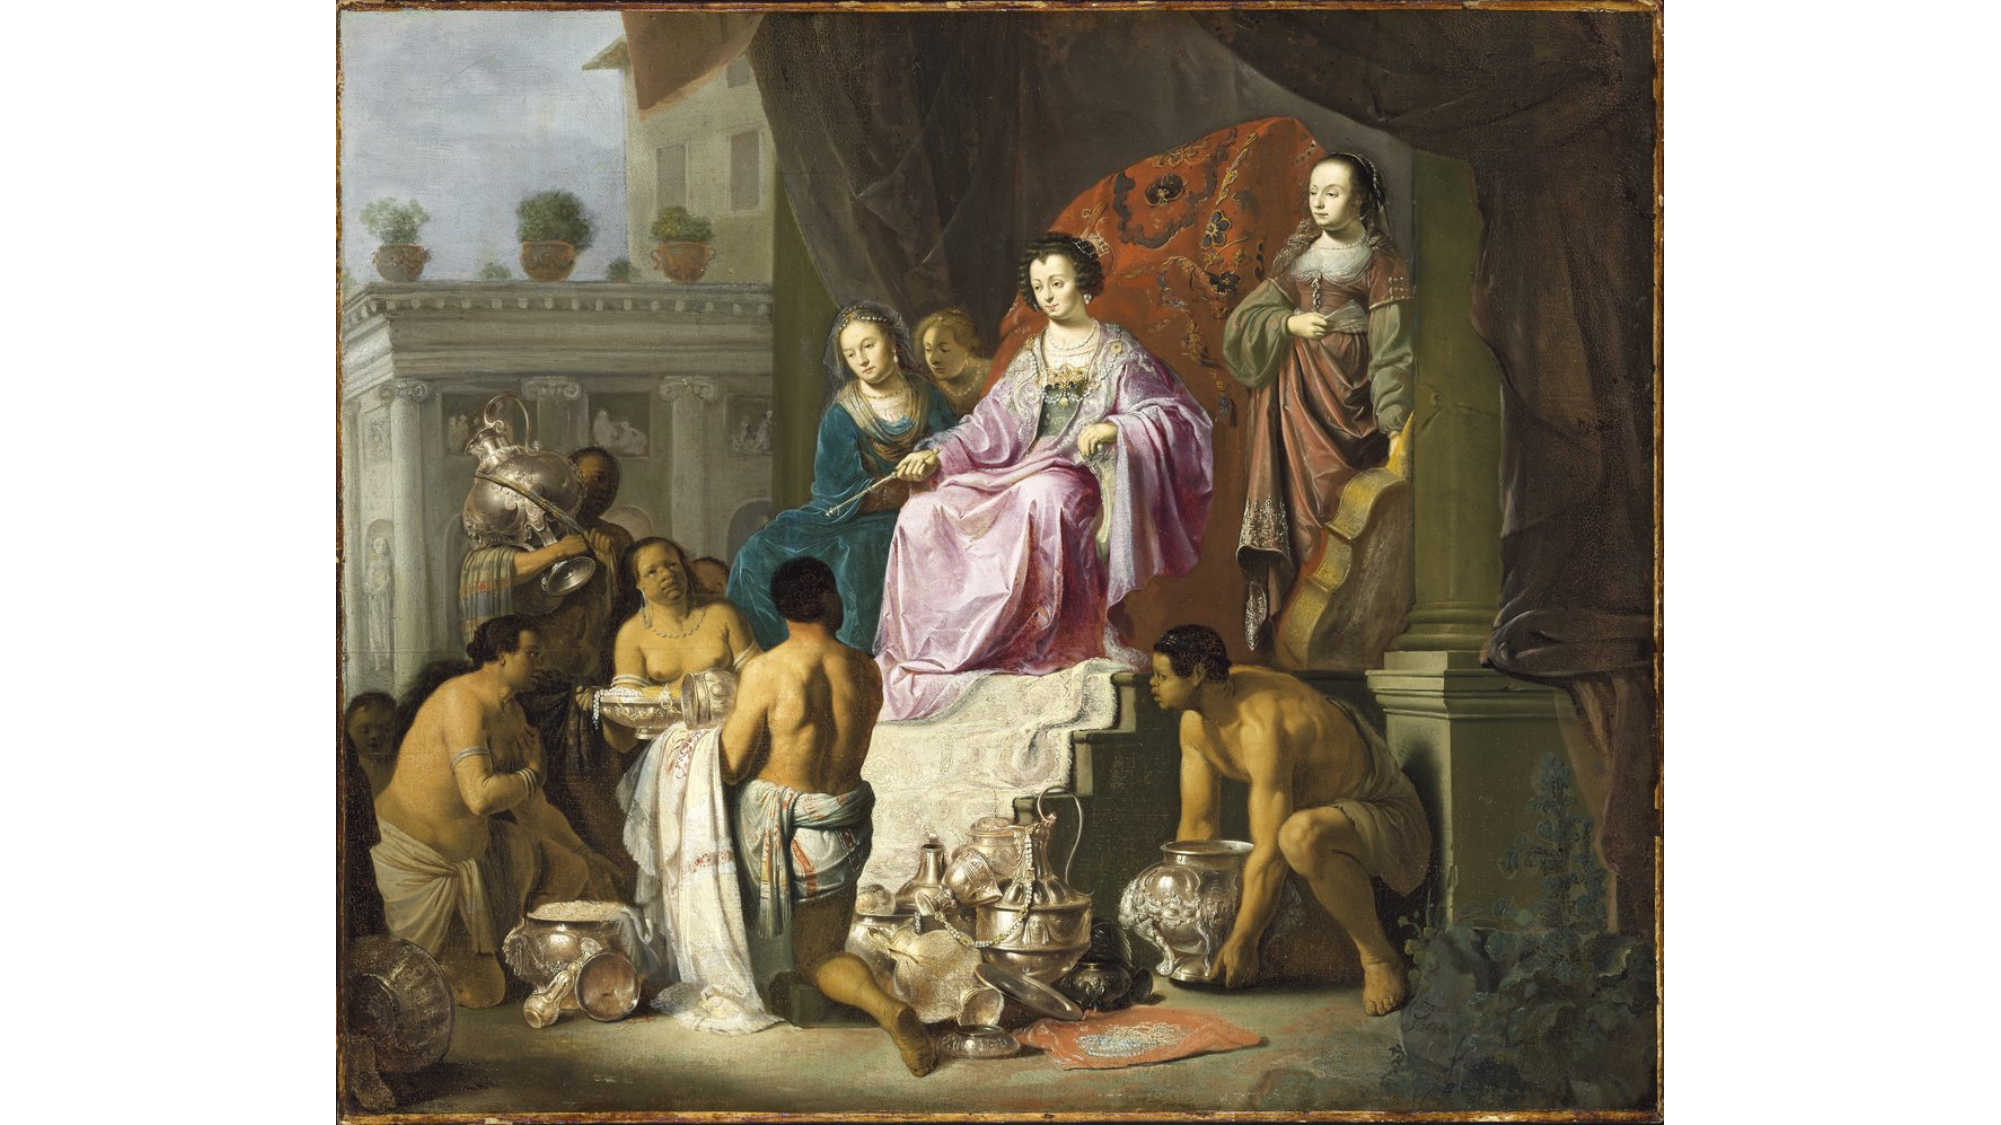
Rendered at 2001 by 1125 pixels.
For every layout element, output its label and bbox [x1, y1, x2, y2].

picture [336, 0, 1664, 1125]
